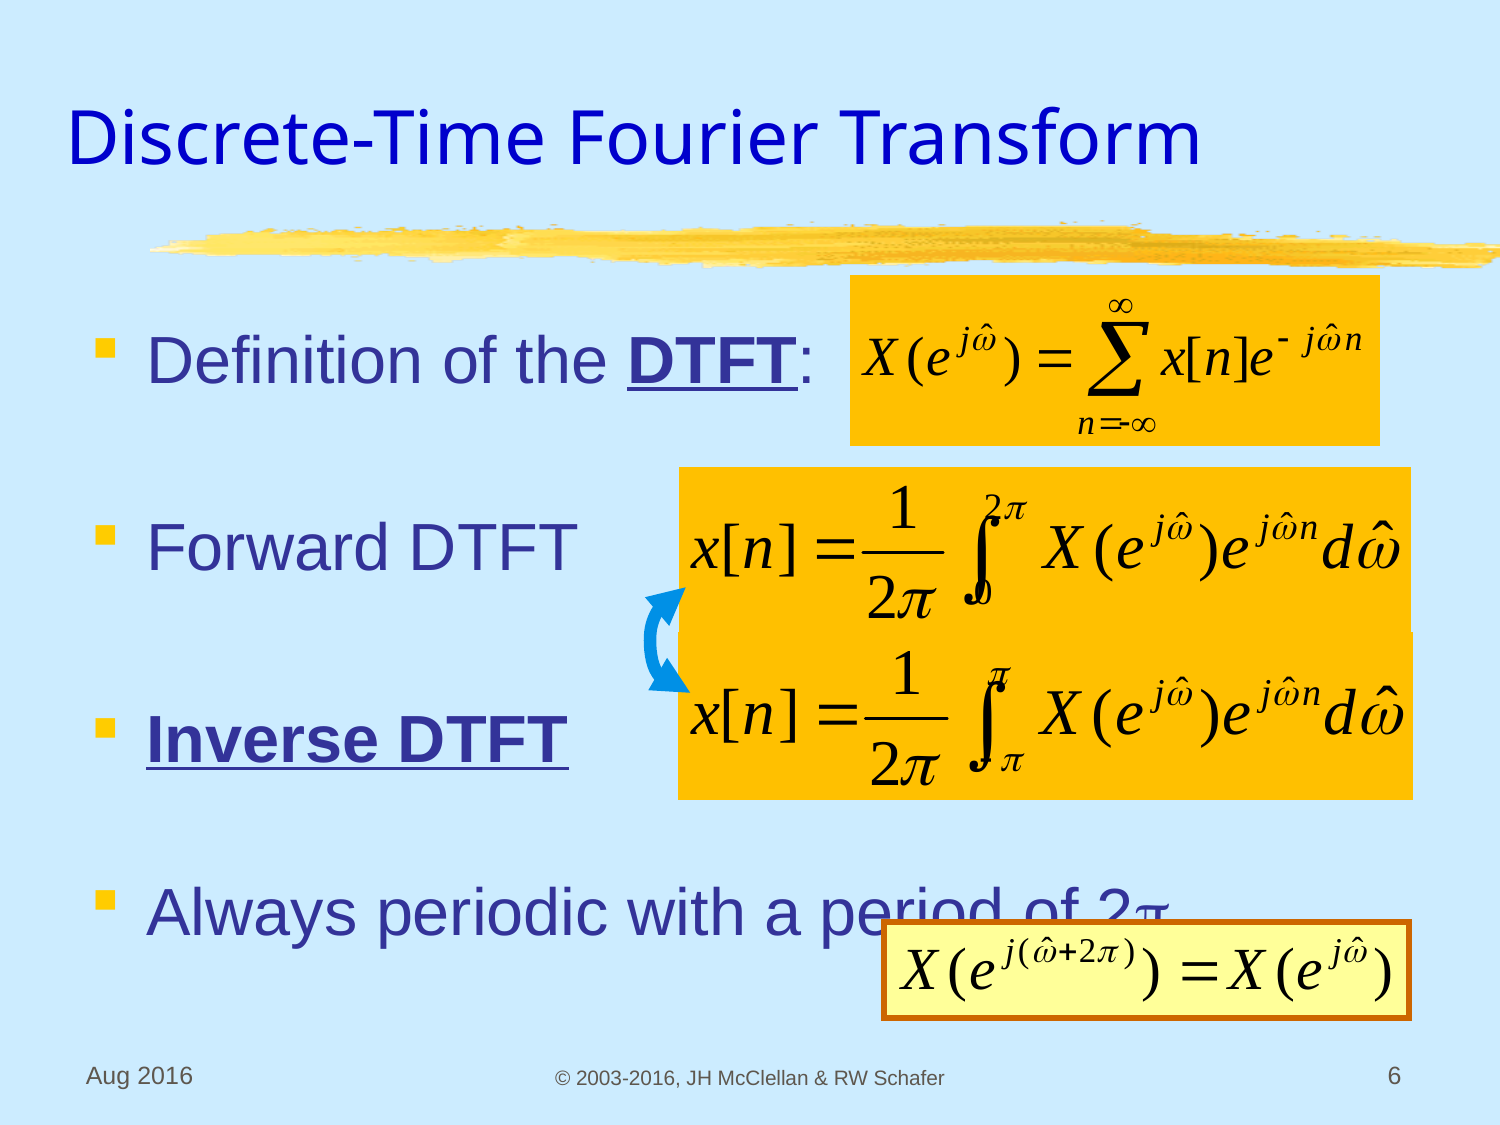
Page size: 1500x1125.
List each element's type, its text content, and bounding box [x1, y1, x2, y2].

footer © 2003-2016, JH McClellan & RW Schafer [512, 1021, 988, 1098]
list Definition of the DTFT: Forward DTFT Inverse DTFT Always periodic with a period of 2 [74, 309, 1417, 994]
slide_number 6 [1103, 1021, 1417, 1098]
picture [150, 215, 1500, 279]
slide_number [70, 1021, 384, 1098]
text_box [677, 631, 1413, 801]
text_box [887, 924, 1407, 1015]
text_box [849, 274, 1381, 447]
text_box [649, 594, 673, 686]
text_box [678, 467, 1411, 630]
title Discrete-Time Fourier Transform [49, 37, 1426, 188]
